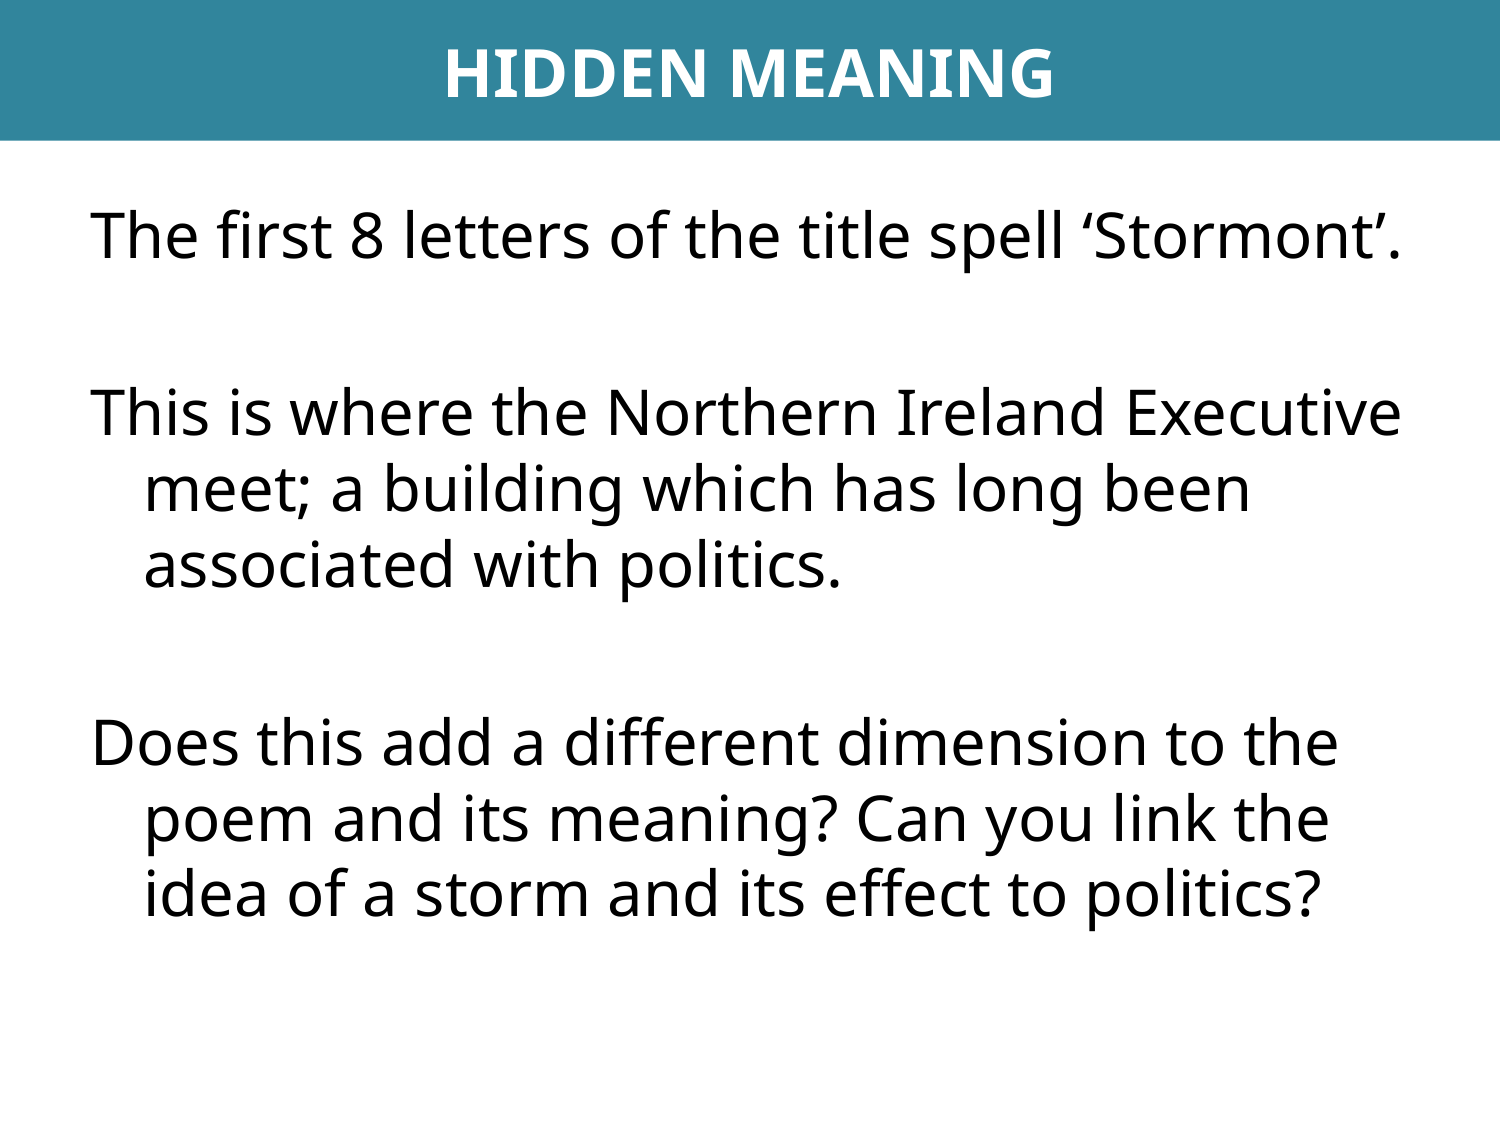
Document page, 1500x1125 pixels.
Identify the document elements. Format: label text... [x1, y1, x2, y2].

text_box HIDDEN MEANING [0, 0, 1500, 141]
list The first 8 letters of the title spell ‘Stormont’. This is where the Northern Ireland Executive meet; a building which has long been associated with politics. Does this add a different dimension to the poem and its meaning? Can you link the idea of a storm and its effect to politics? [75, 187, 1425, 1005]
